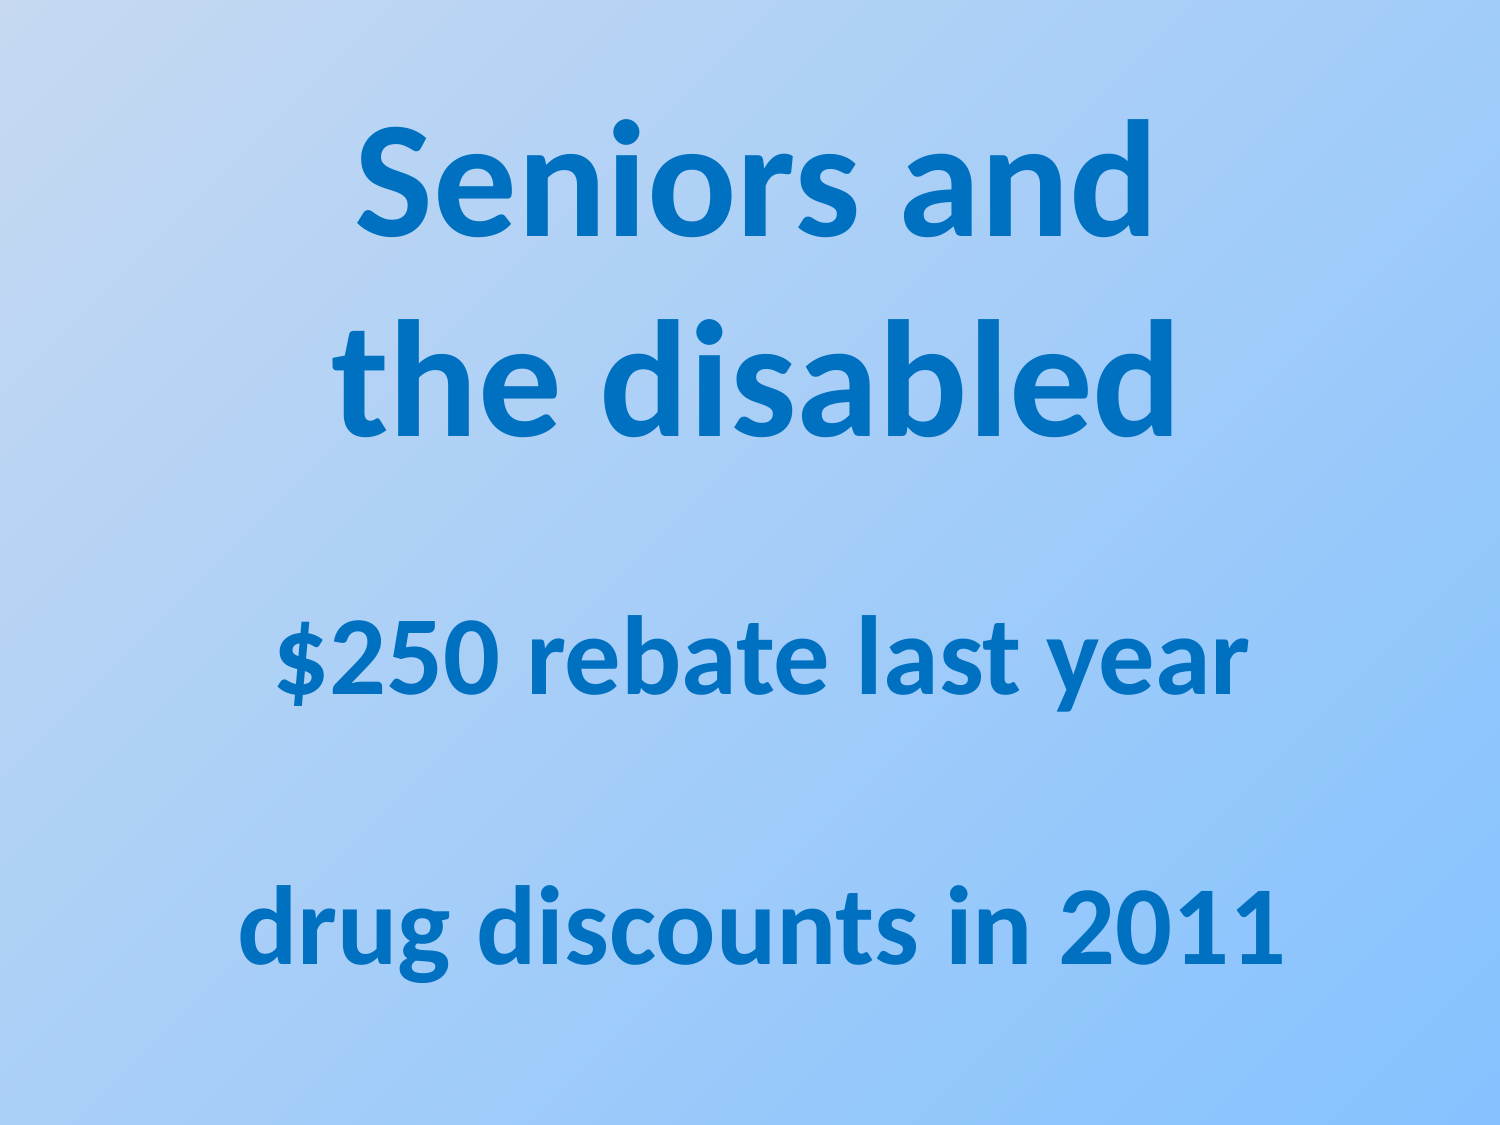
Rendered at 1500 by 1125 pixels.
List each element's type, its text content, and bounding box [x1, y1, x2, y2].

text_box $250 rebate last year drug discounts in 2011 [162, 574, 1363, 995]
text_box Seniors and the disabled [316, 62, 1199, 478]
